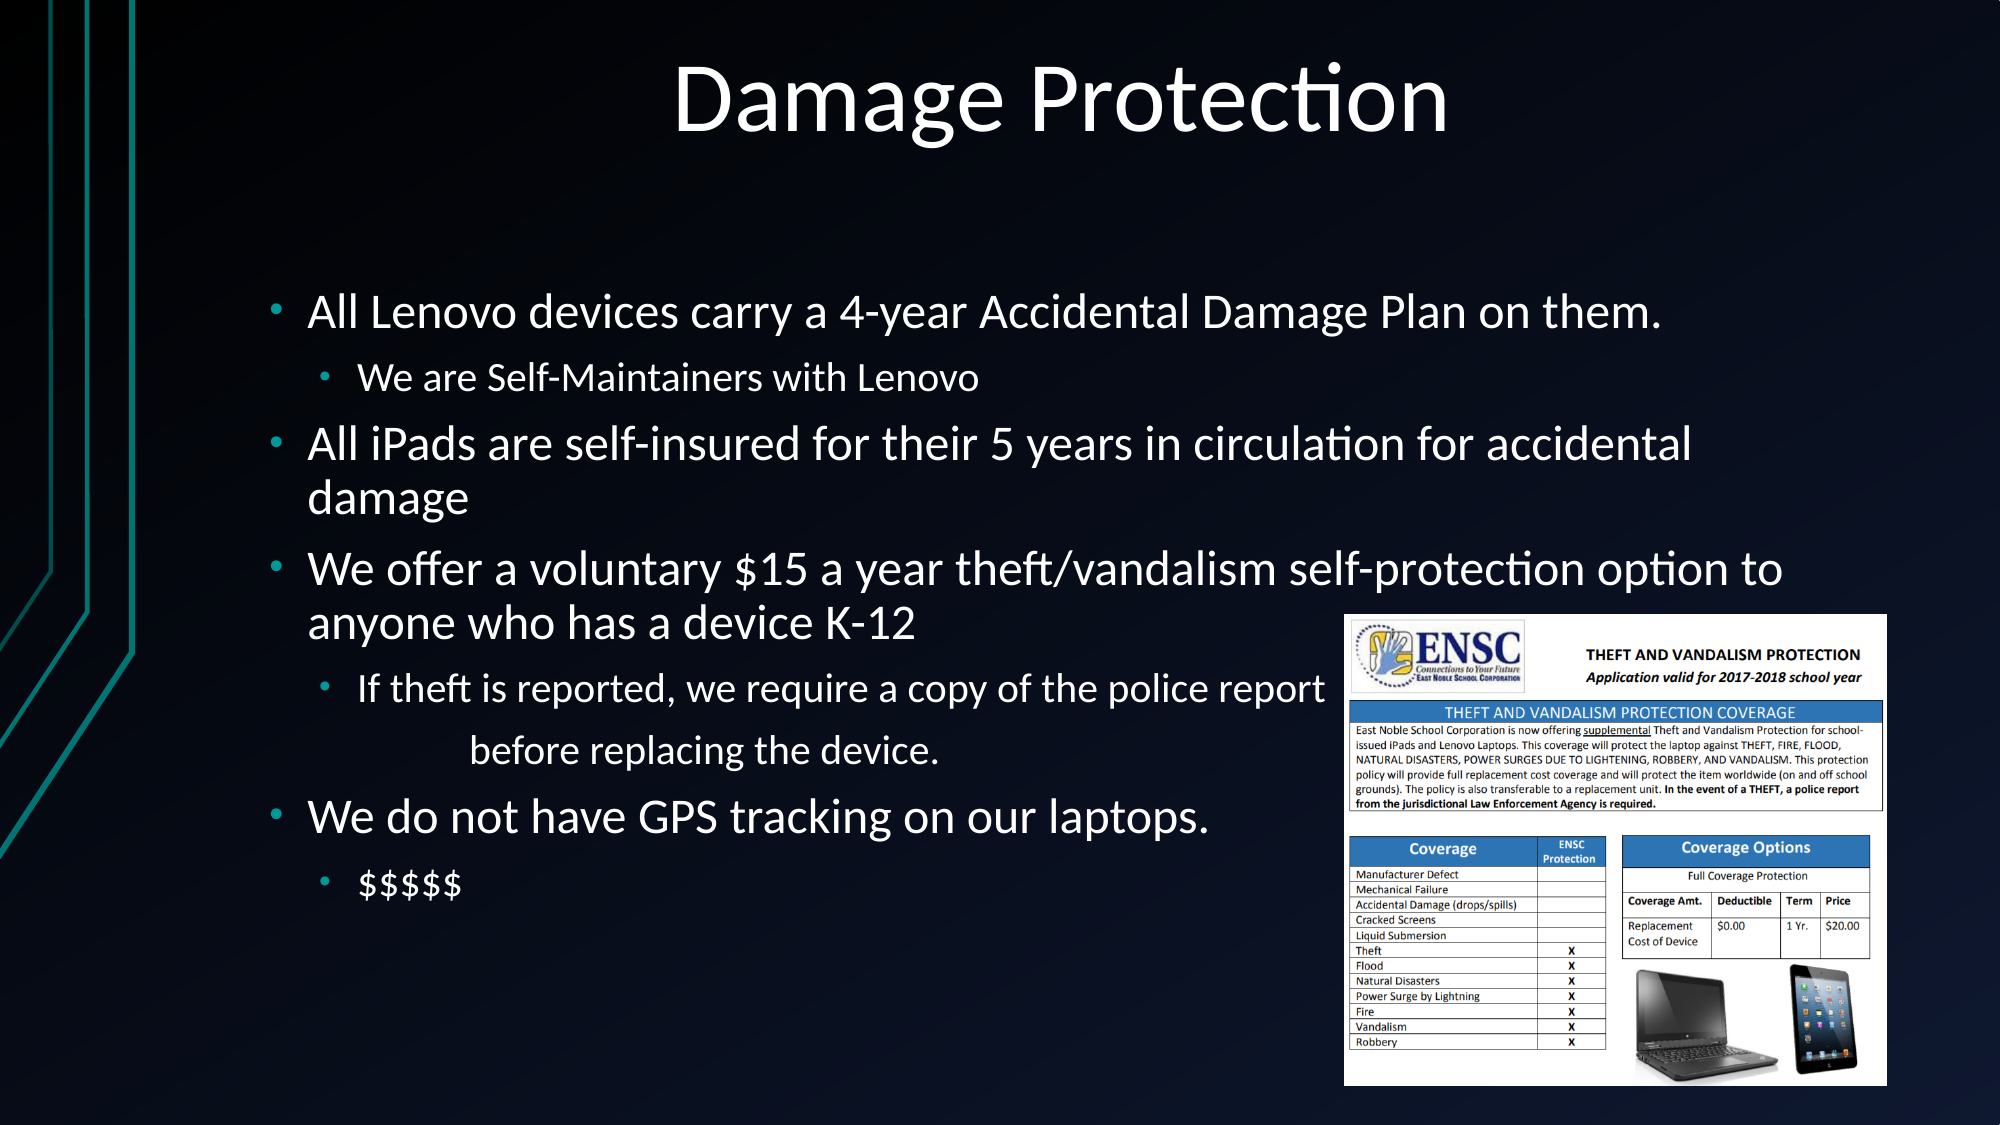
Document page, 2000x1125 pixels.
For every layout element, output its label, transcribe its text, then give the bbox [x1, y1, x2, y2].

list All Lenovo devices carry a 4-year Accidental Damage Plan on them. We are Self-Maintainers with Lenovo All iPads are self-insured for their 5 years in circulation for accidental damage We offer a voluntary $15 a year theft/vandalism self-protection option to anyone who has a device K-12 If theft is reported, we require a copy of the police report before replacing the device. We do not have GPS tracking on our laptops. $$$$$ [187, 275, 1887, 1100]
picture [1344, 613, 1888, 1086]
title Damage Protection [212, 24, 1912, 164]
